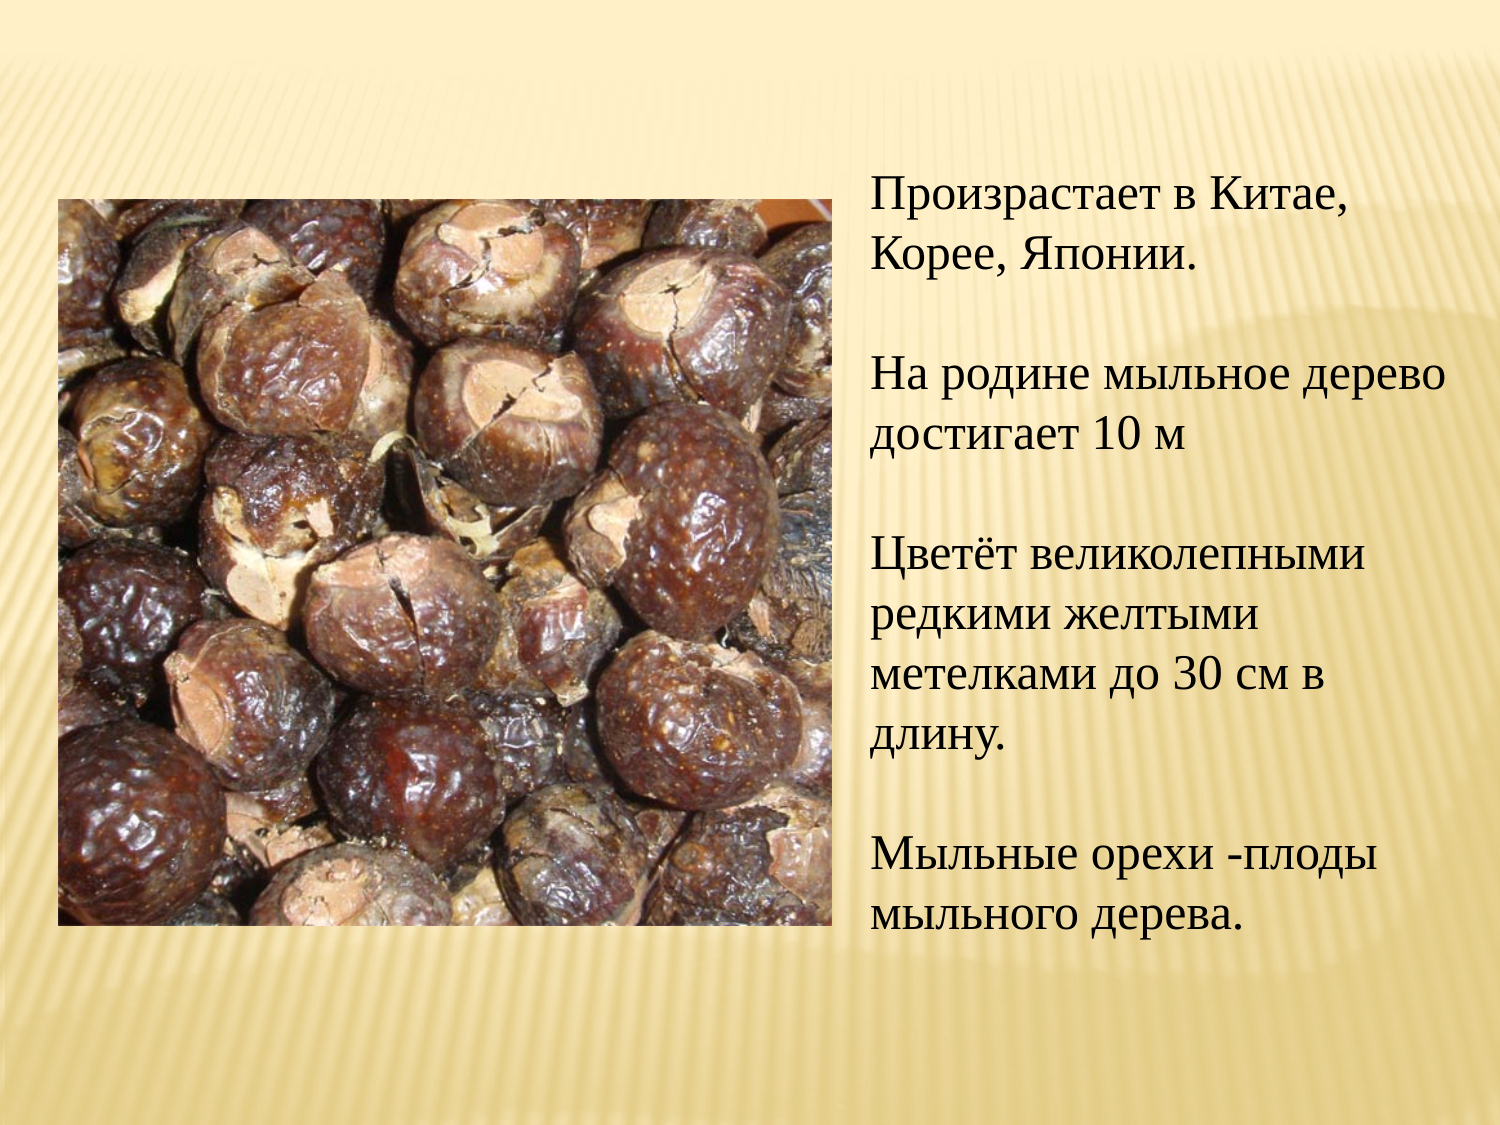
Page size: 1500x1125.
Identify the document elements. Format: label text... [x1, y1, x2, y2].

picture [58, 198, 832, 927]
text_box Произрастает в Китае, Корее, Японии. На родине мыльное дерево достигает 10 м Цветёт великолепными редкими желтыми метелками до 30 см в длину. Мыльные орехи -плоды мыльного дерева. [855, 152, 1465, 1113]
